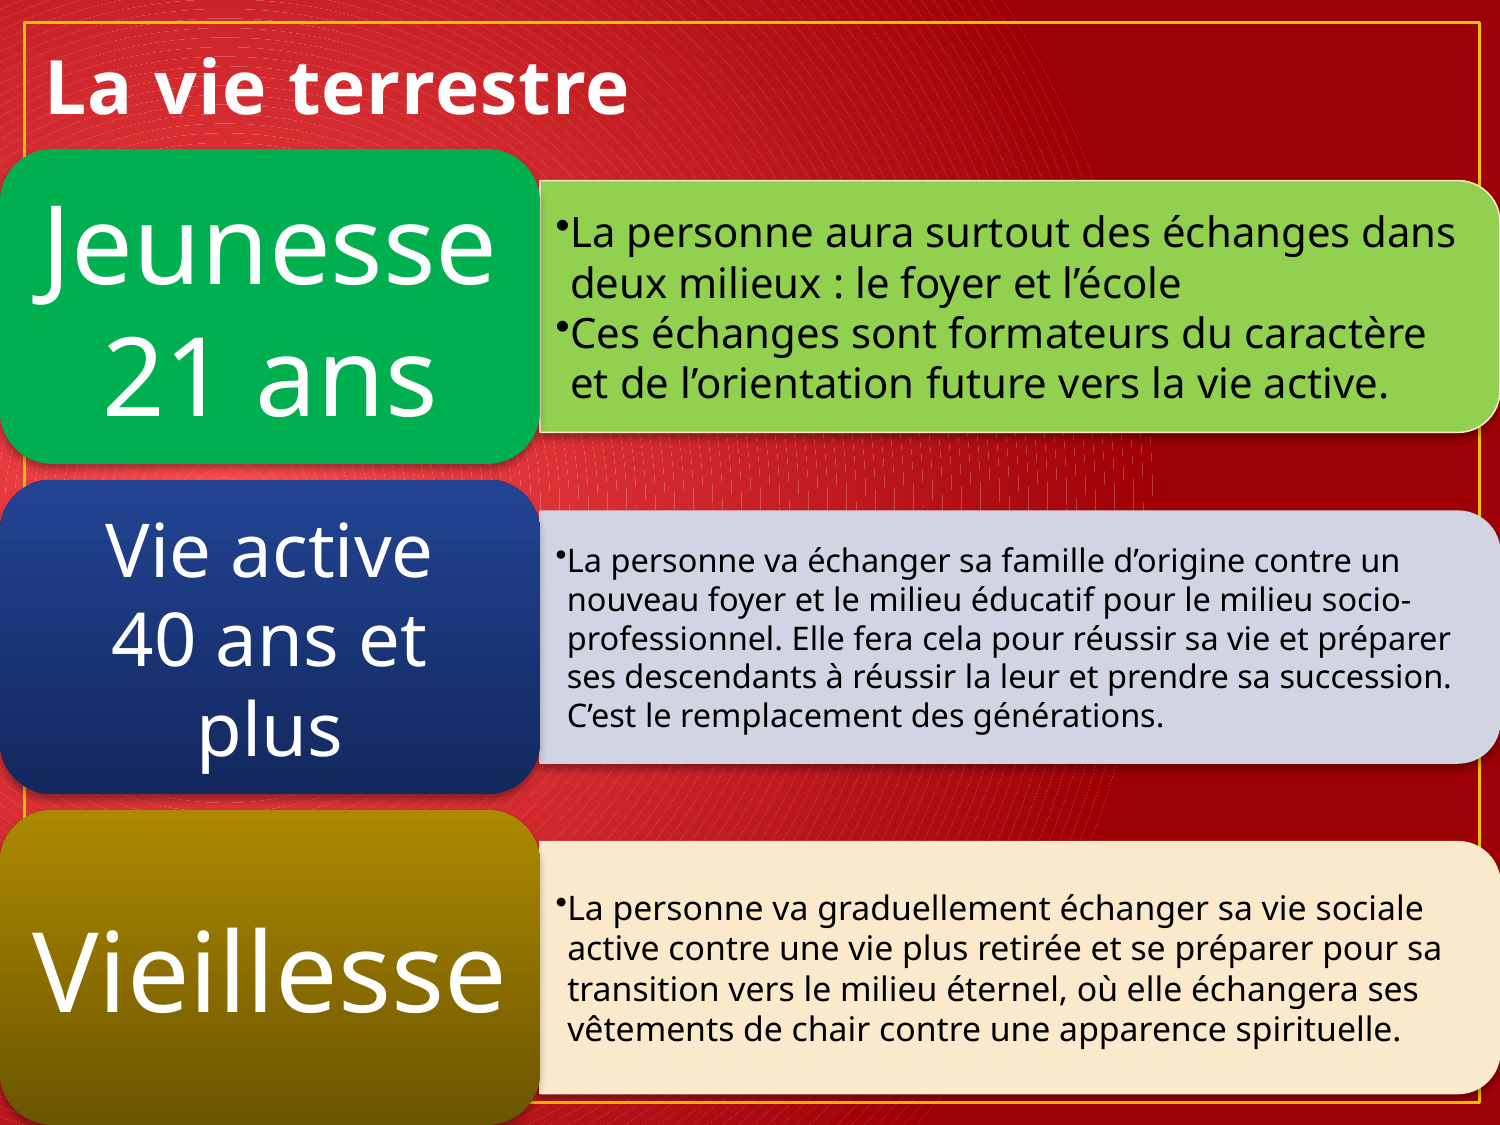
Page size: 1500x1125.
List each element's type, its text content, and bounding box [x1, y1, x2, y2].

title La vie terrestre [29, 19, 1465, 138]
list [0, 148, 1500, 1125]
